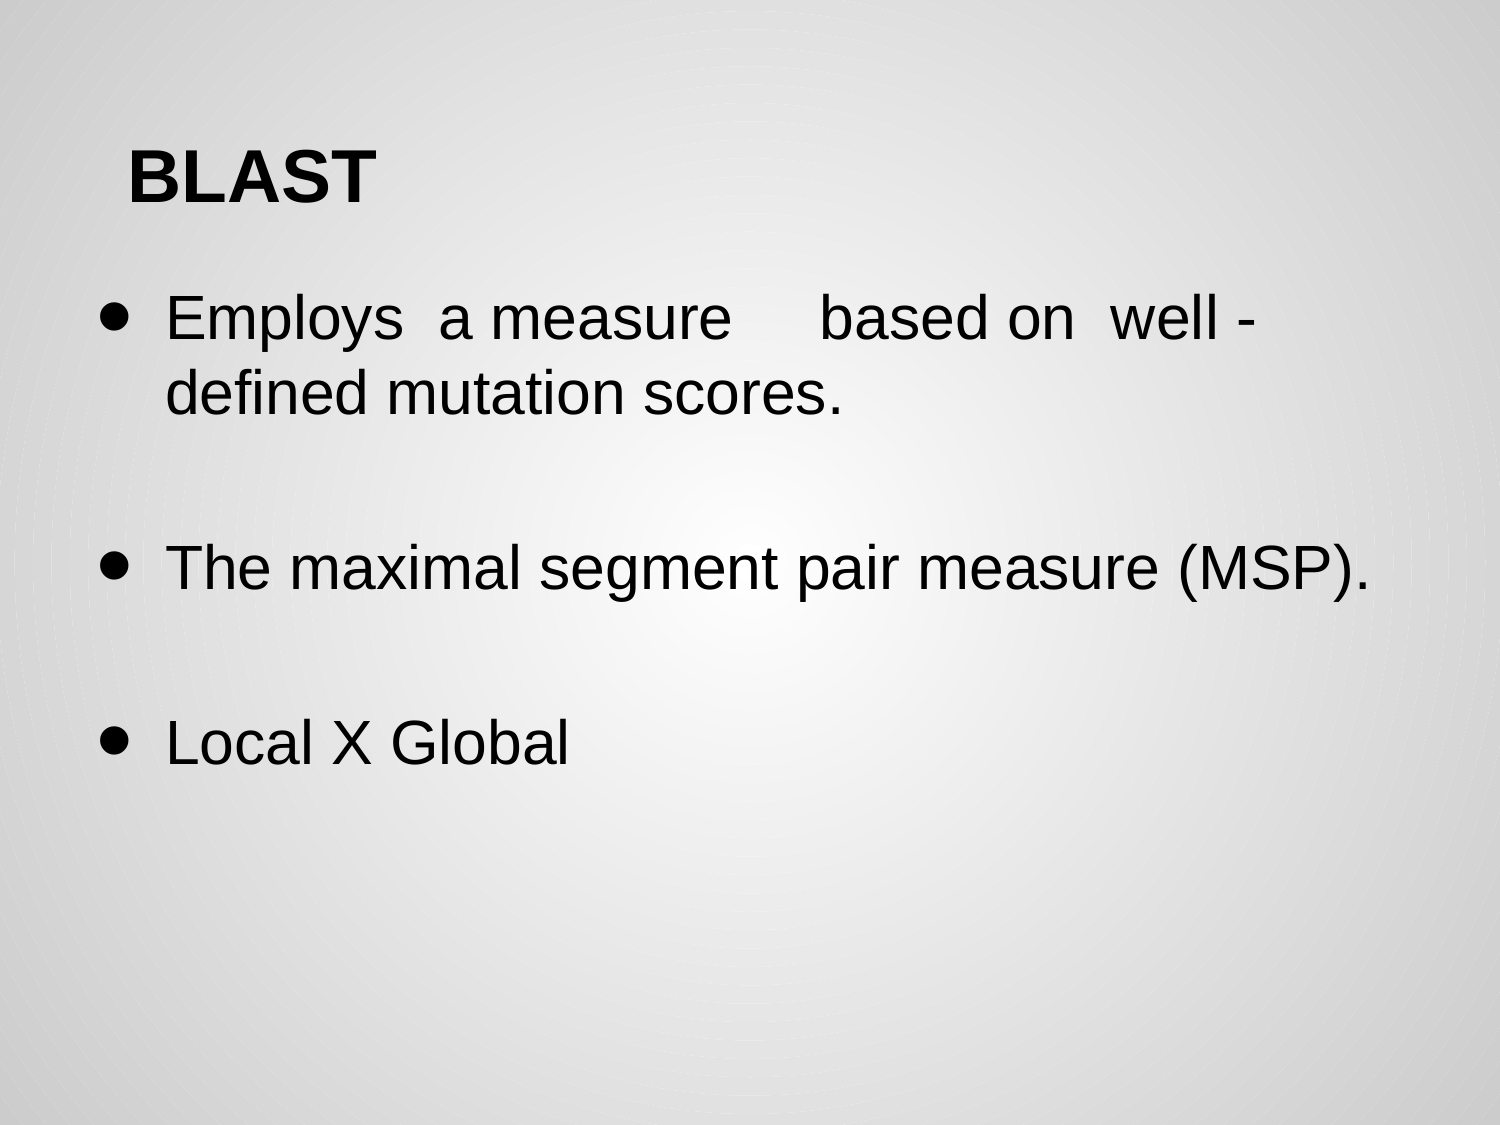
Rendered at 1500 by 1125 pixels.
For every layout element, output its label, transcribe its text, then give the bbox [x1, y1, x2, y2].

title BLAST [75, 14, 1425, 233]
list Employs a measure based on well -defined mutation scores. The maximal segment pair measure (MSP). Local X Global [75, 262, 1425, 931]
